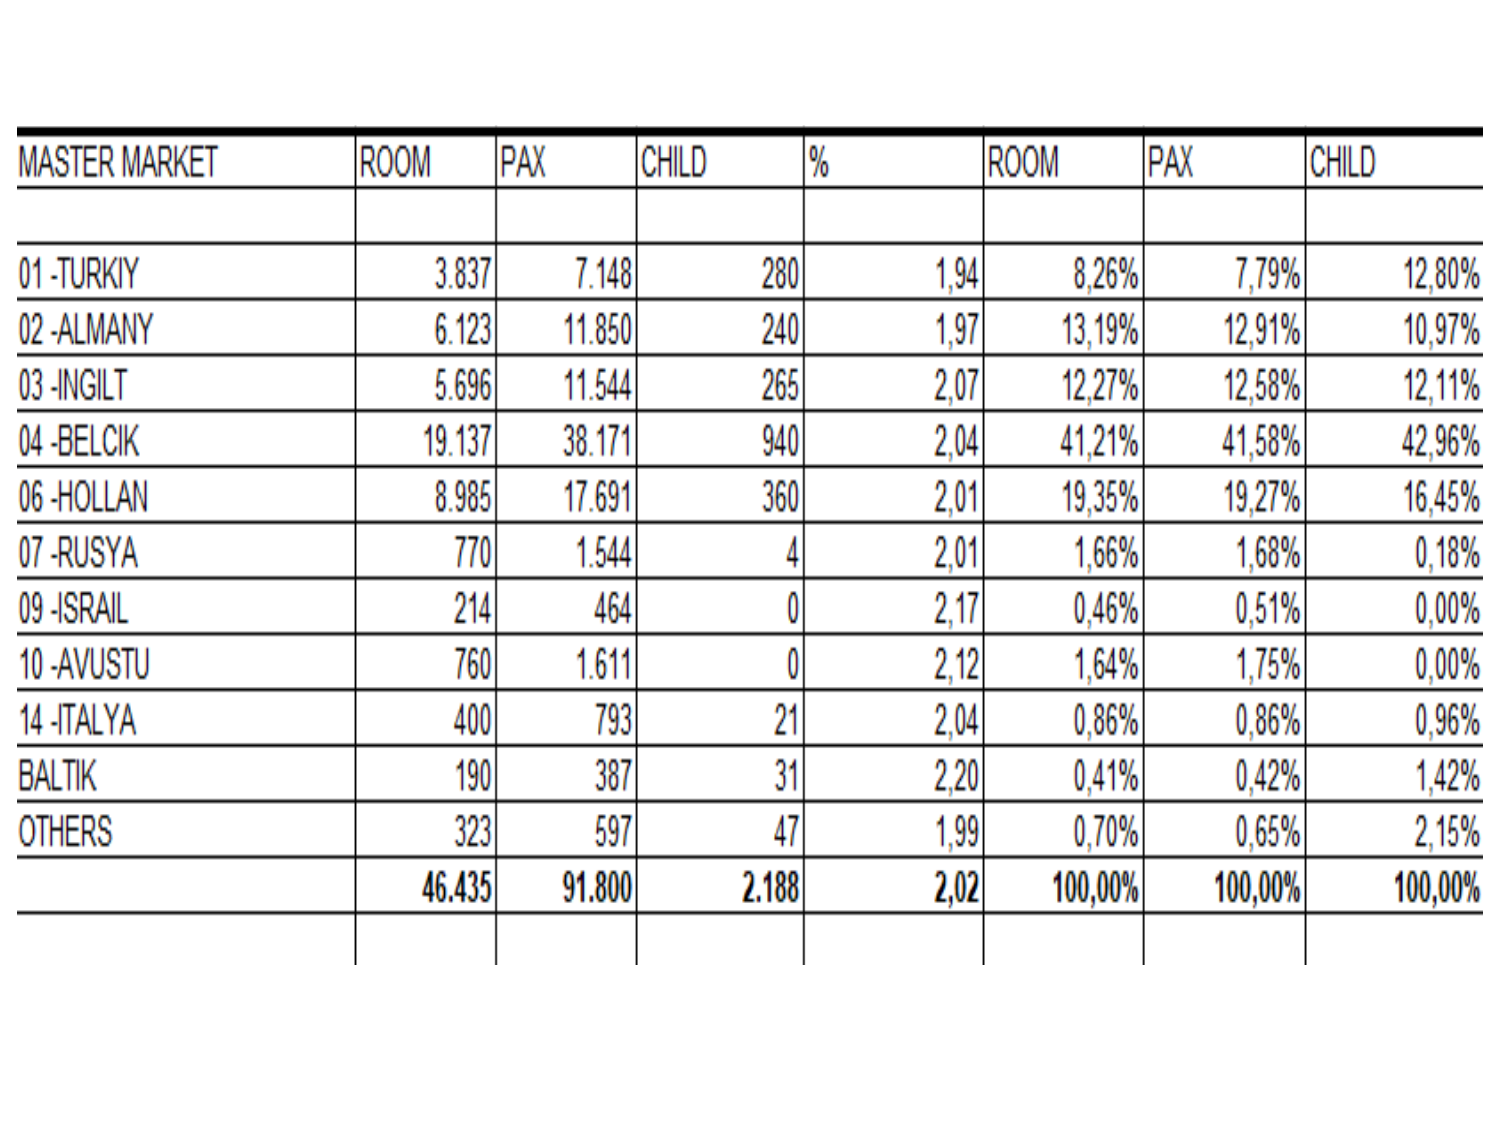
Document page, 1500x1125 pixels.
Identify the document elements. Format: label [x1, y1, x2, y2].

picture [17, 125, 1483, 965]
